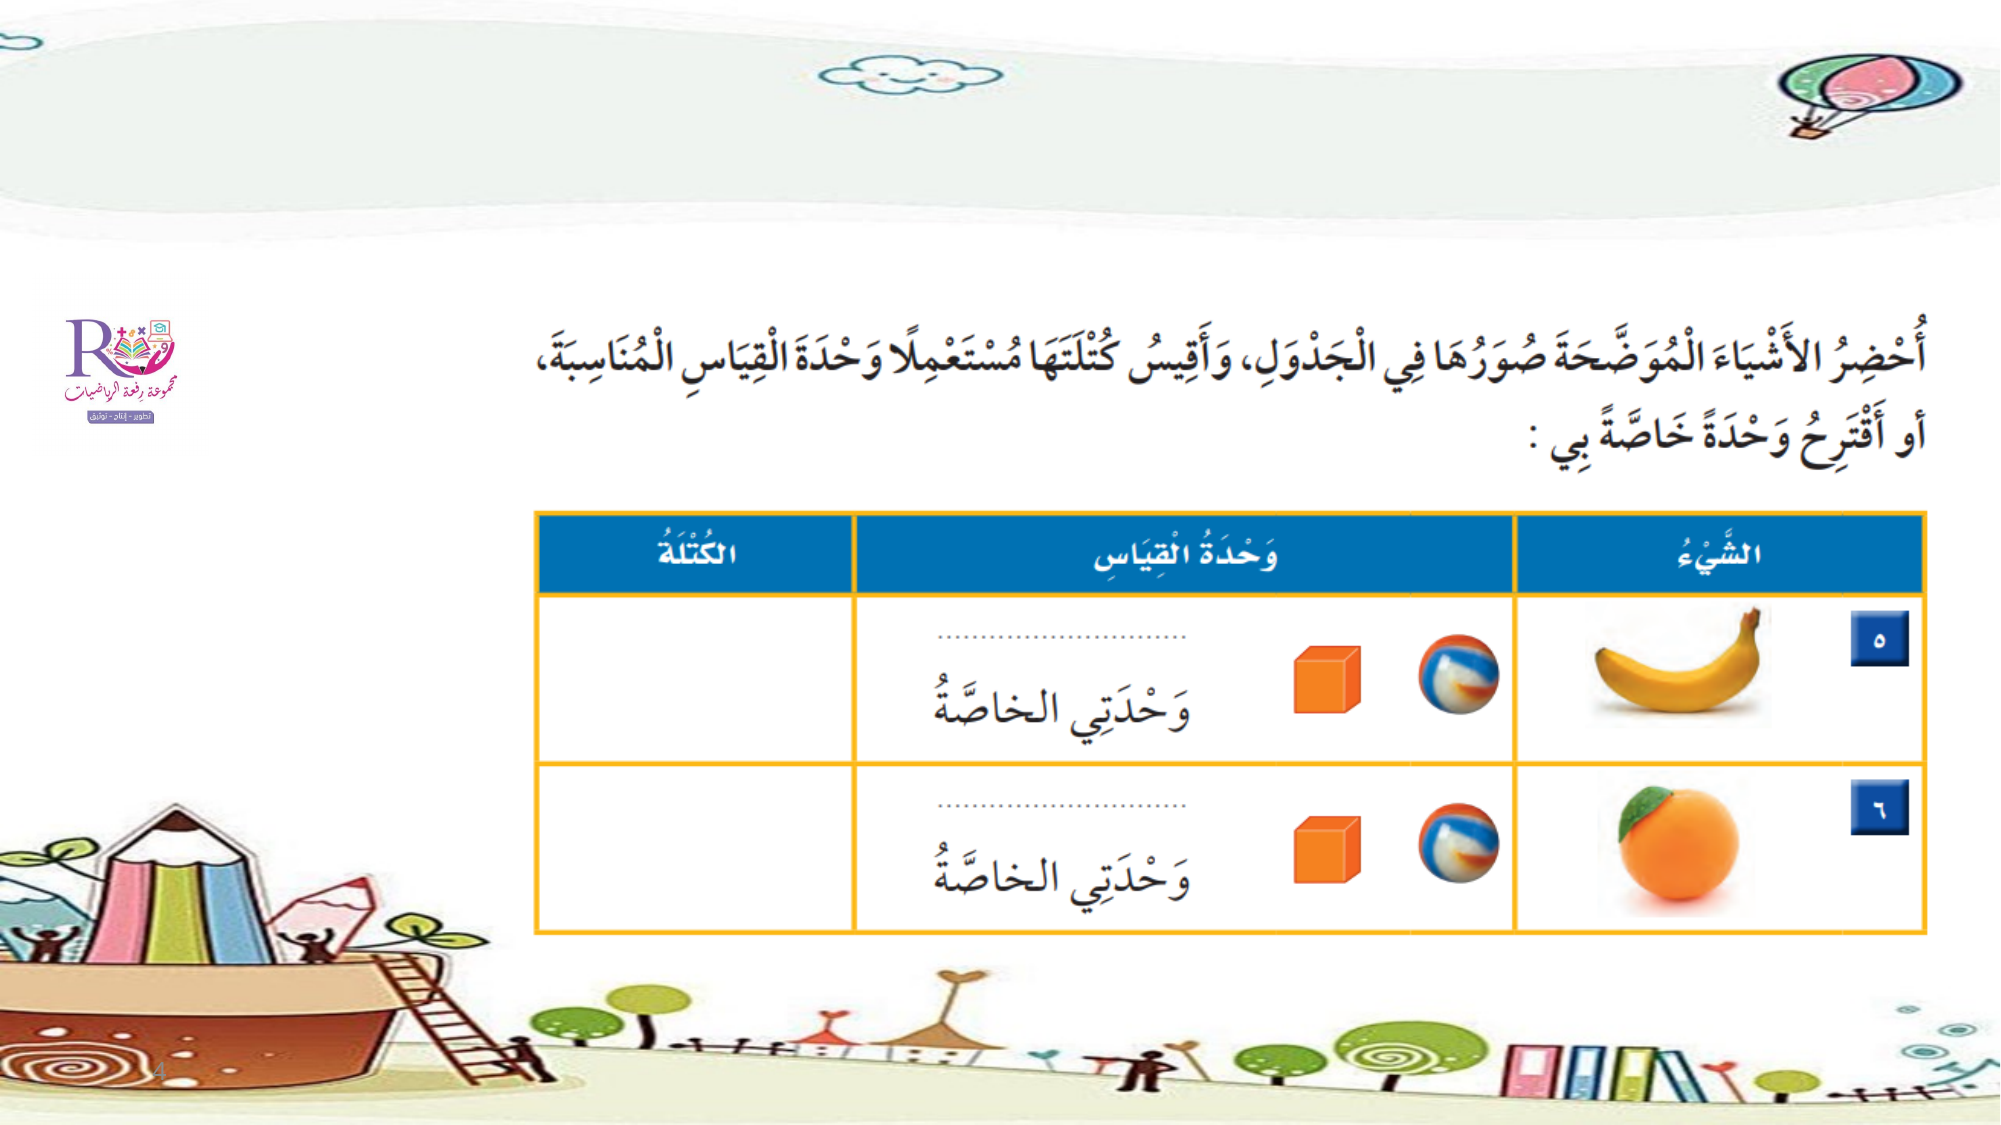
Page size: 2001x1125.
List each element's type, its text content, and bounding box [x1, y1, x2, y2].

picture [0, 0, 2001, 1125]
slide_number 4 [137, 1042, 588, 1103]
